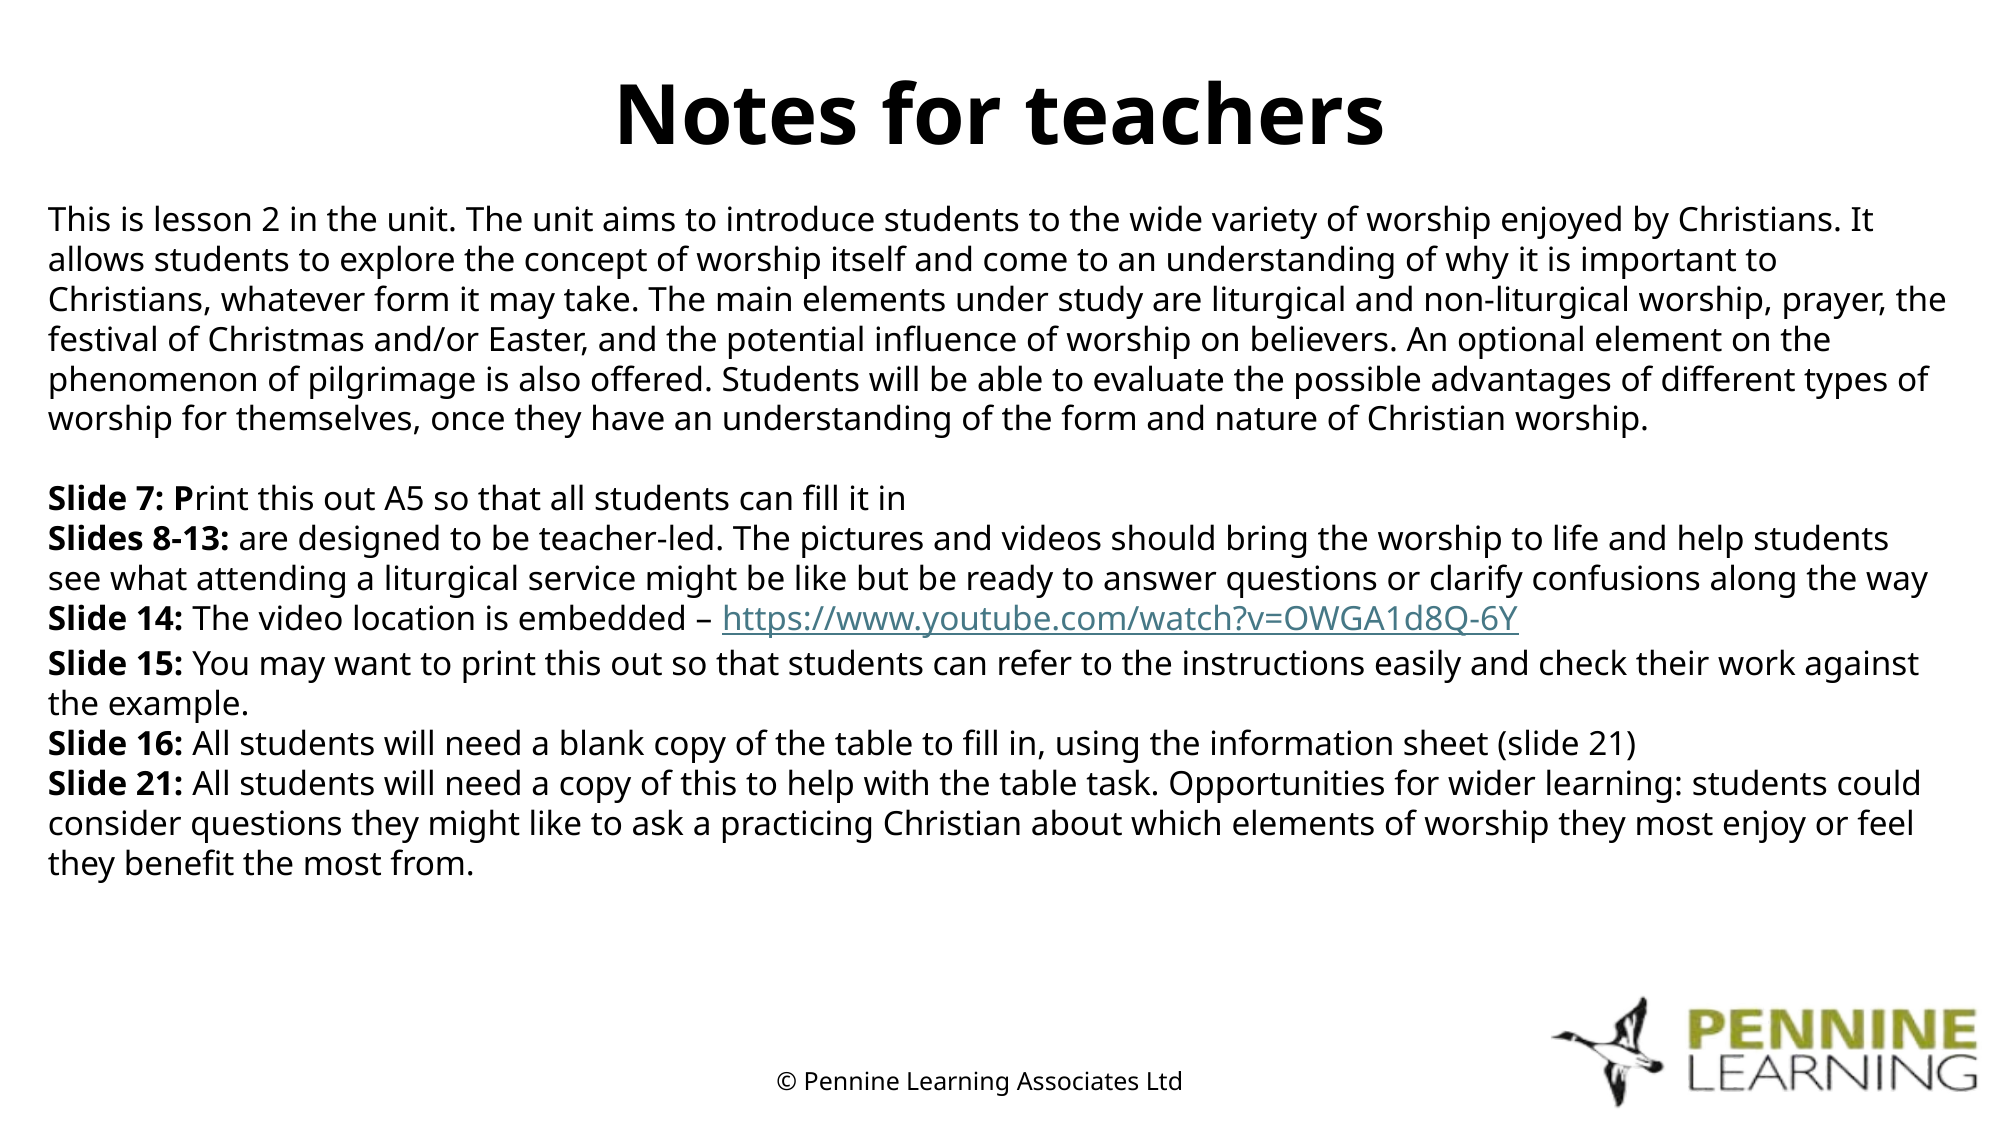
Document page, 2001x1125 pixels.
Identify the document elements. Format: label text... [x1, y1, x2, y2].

title Notes for teachers [0, 0, 2000, 170]
picture [1538, 983, 2000, 1125]
text_box This is lesson 2 in the unit. The unit aims to introduce students to the wide variety of worship enjoyed by Christians. It allows students to explore the concept of worship itself and come to an understanding of why it is important to Christians, whatever form it may take. The main elements under study are liturgical and non-liturgical worship, prayer, the festival of Christmas and/or Easter, and the potential influence of worship on believers. An optional element on the phenomenon of pilgrimage is also offered. Students will be able to evaluate the possible advantages of different types of worship for themselves, once they have an understanding of the form and nature of Christian worship. Slide 7: Print this out A5 so that all students can fill it in Slides 8-13: are designed to be teacher-led. The pictures and videos should bring the worship to life and help students see what attending a liturgical service might be like but be ready to answer questions or clarify confusions along the way Slide 14: The video location is embedded – https://www.youtube.com/watch?v=OWGA1d8Q-6Y Slide 15: You may want to print this out so that students can refer to the instructions easily and check their work against the example. Slide 16: All students will need a blank copy of the table to fill in, using the information sheet (slide 21) Slide 21: All students will need a copy of this to help with the table task. Opportunities for wider learning: students could consider questions they might like to ask a practicing Christian about which elements of worship they most enjoy or feel they benefit the most from. [33, 190, 1967, 890]
